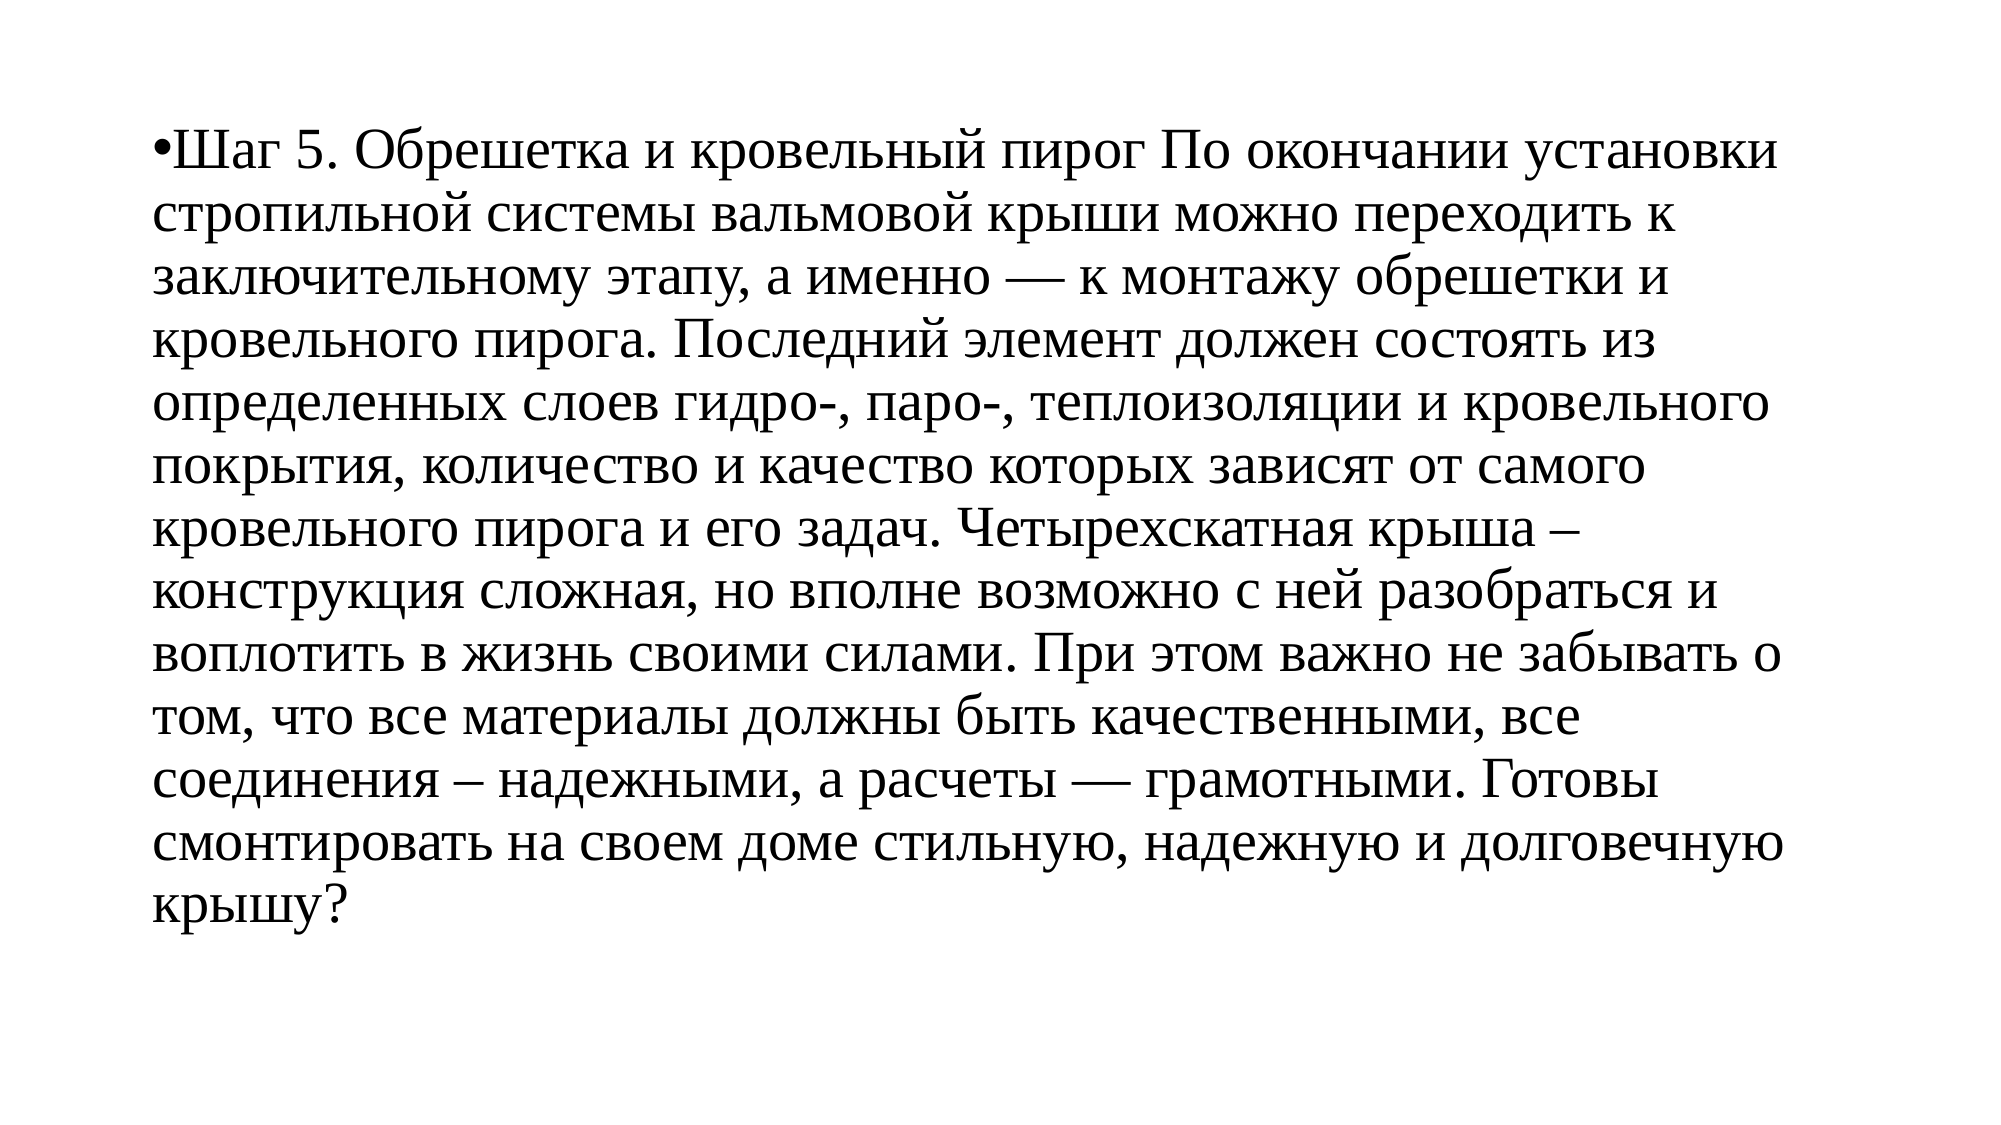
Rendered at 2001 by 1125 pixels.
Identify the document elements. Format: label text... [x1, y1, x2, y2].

list Шаг 5. Обрешетка и кровельный пирог По окончании установки стропильной системы вальмовой крыши можно переходить к заключительному этапу, а именно — к монтажу обрешетки и кровельного пирога. Последний элемент должен состоять из определенных слоев гидро-, паро-, теплоизоляции и кровельного покрытия, количество и качество которых зависят от самого кровельного пирога и его задач. Четырехскатная крыша – конструкция сложная, но вполне возможно с ней разобраться и воплотить в жизнь своими силами. При этом важно не забывать о том, что все материалы должны быть качественными, все соединения – надежными, а расчеты — грамотными. Готовы смонтировать на своем доме стильную, надежную и долговечную крышу? [137, 111, 1863, 1014]
